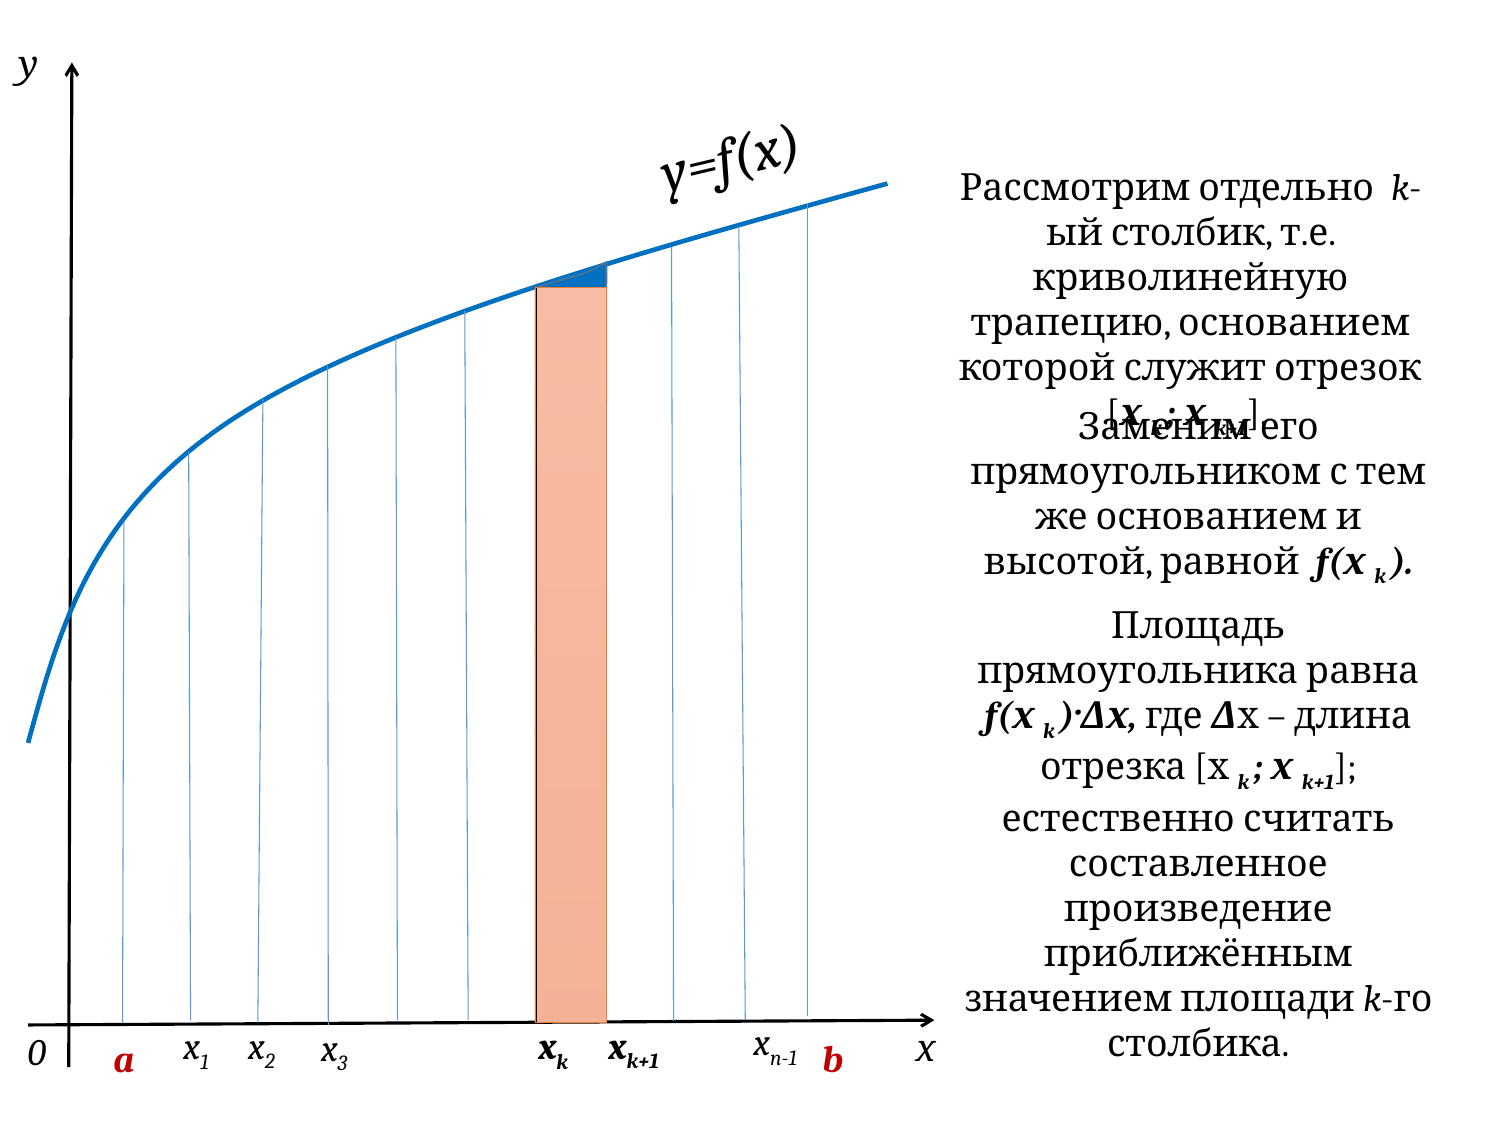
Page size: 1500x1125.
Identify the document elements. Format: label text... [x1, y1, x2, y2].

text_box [68, 1025, 72, 1068]
text_box [328, 266, 594, 548]
text_box х [900, 1016, 951, 1077]
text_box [28, 1020, 327, 1025]
text_box x3 [329, 1016, 363, 1020]
text_box x2 [233, 1014, 257, 1020]
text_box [464, 311, 469, 1021]
text_box xn-1 [738, 1025, 812, 1077]
text_box [263, 365, 327, 590]
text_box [68, 62, 72, 1020]
text_box 0 [12, 1020, 61, 1080]
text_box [738, 225, 746, 1020]
text_box x2 [233, 1025, 290, 1081]
text_box x3 [306, 1025, 363, 1083]
text_box y=f(x) [637, 93, 824, 216]
text_box xk+1 [593, 1025, 674, 1081]
text_box x1 [168, 1014, 188, 1020]
text_box xk+1 [607, 1014, 671, 1020]
text_box x1 [192, 1014, 224, 1020]
text_box [26, 613, 68, 744]
text_box Рассмотрим отдельно k-ый столбик, т.е. криволинейную трапецию, основанием которой служит отрезок [х k ; х k+1]. [934, 156, 1447, 447]
text_box xk [523, 1014, 534, 1020]
text_box b [807, 1027, 859, 1088]
text_box [534, 260, 608, 1020]
text_box [535, 287, 607, 1020]
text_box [257, 398, 263, 1023]
text_box x3 [306, 1016, 327, 1020]
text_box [329, 1020, 935, 1025]
text_box x1 [168, 1025, 224, 1081]
text_box a [98, 1027, 150, 1088]
text_box [72, 402, 257, 715]
text_box [808, 182, 888, 236]
text_box [608, 204, 806, 366]
text_box у [3, 32, 53, 92]
text_box Площадь прямоугольника равна f(х k )·Δх, где Δх – длина отрезка [х k ; х k+1]; естественно считать составленное произведение приближённым значением площади k-го столбика. [942, 593, 1455, 1071]
text_box x2 [263, 1014, 290, 1020]
text_box Заменим его прямоугольником с тем же основанием и высотой, равной f(х k ). [950, 394, 1447, 596]
text_box xk [523, 1025, 584, 1081]
text_box xn-1 [746, 1010, 812, 1020]
